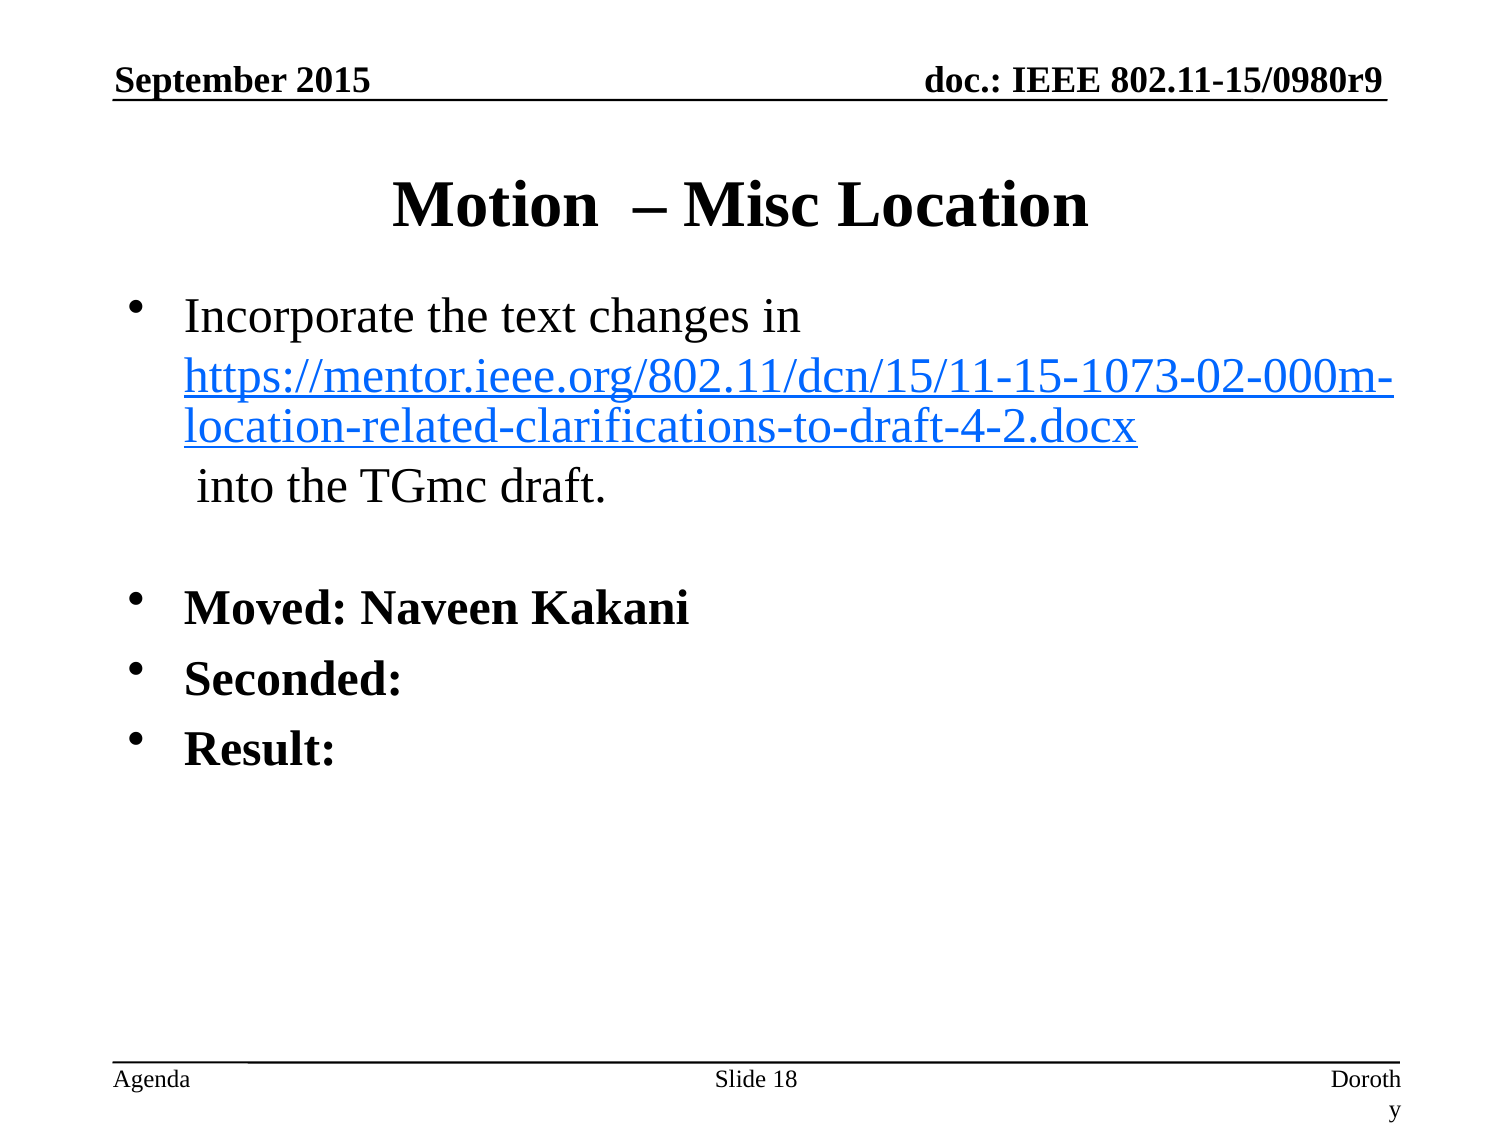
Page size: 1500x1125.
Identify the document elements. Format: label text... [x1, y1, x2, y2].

title Motion – Misc Location [112, 112, 1388, 275]
list Incorporate the text changes in https://mentor.ieee.org/802.11/dcn/15/11-15-1073-02-000m-location-related-clarifications-to-draft-4-2.docx into the TGmc draft. Moved: Naveen Kakani Seconded: Result: [112, 275, 1413, 1113]
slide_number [114, 54, 425, 100]
